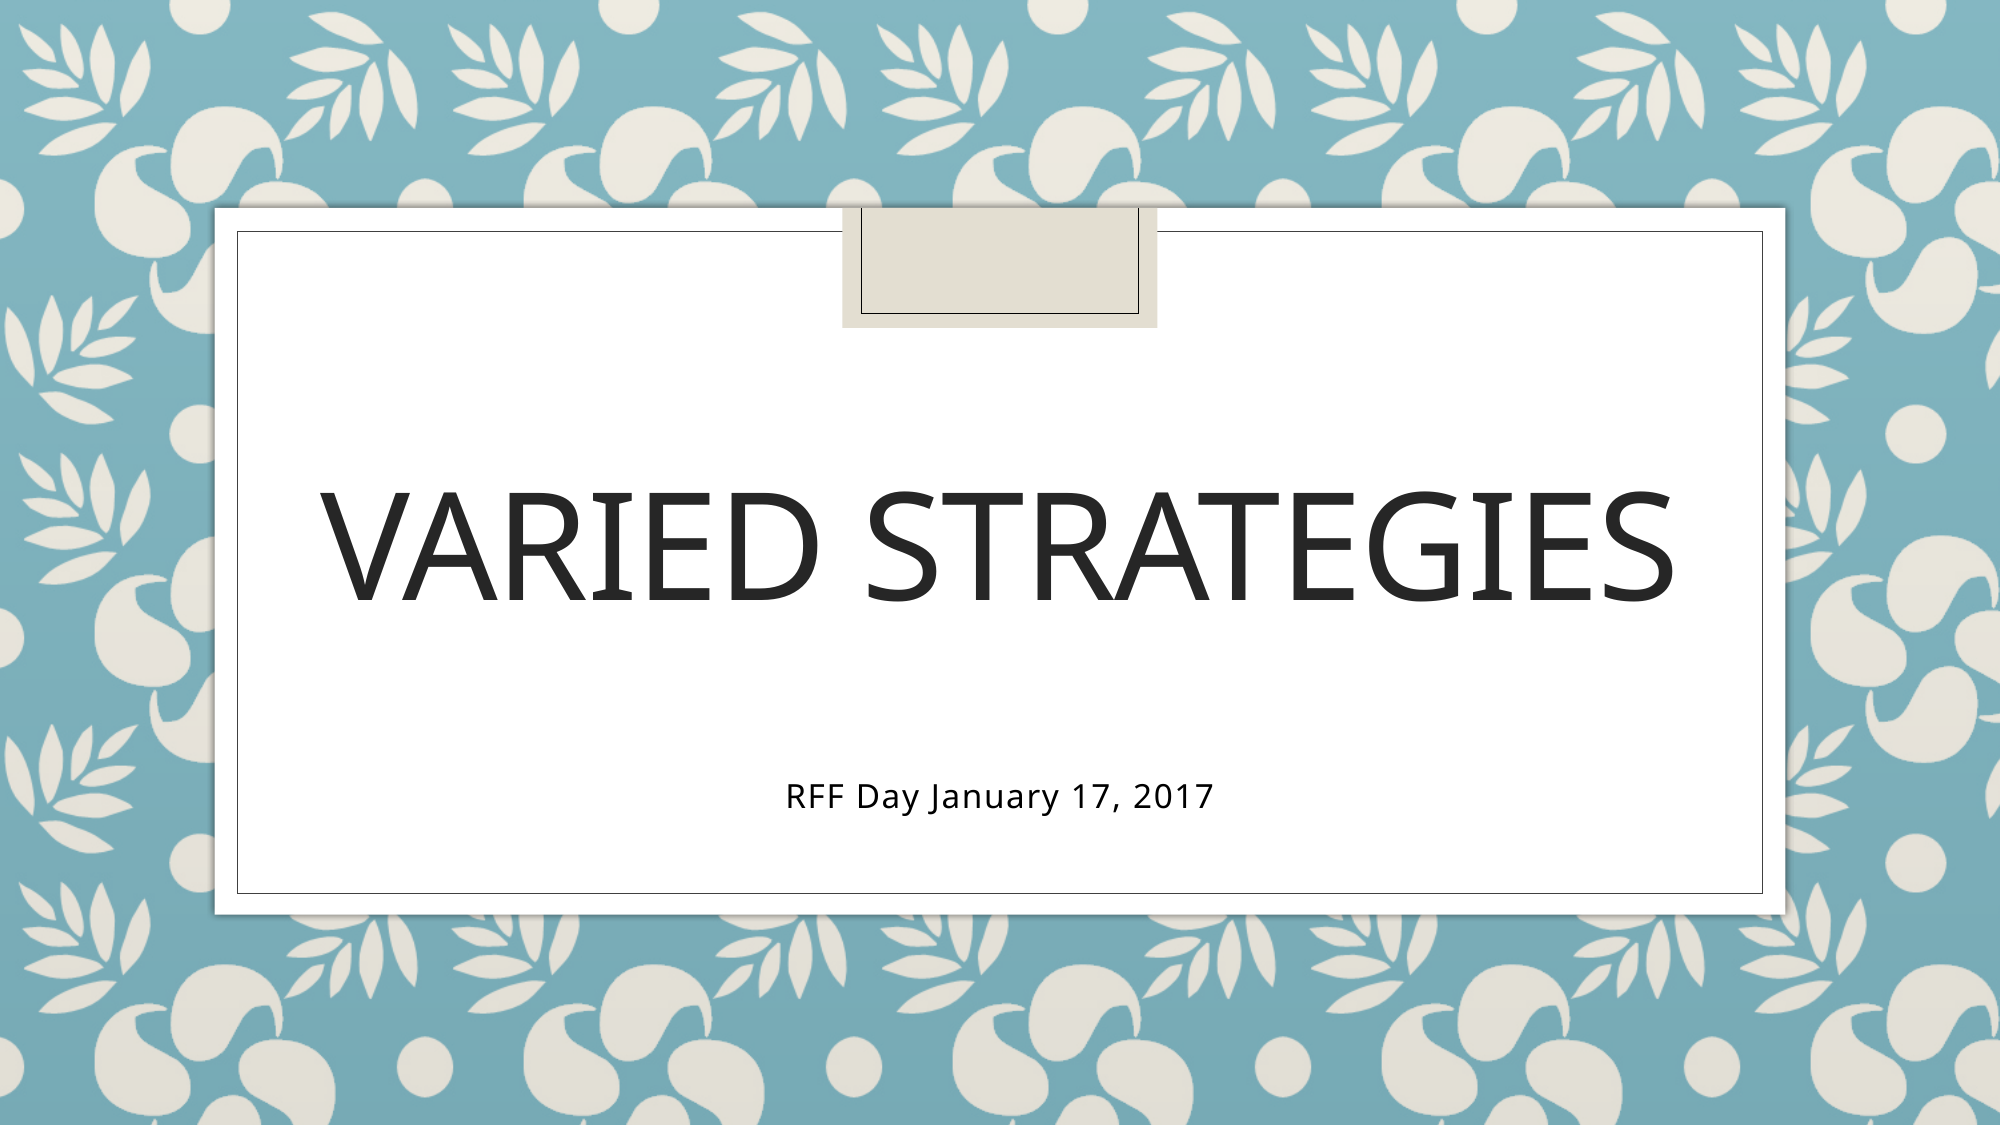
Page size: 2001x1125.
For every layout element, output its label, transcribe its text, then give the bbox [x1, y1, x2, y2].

title Varied Strategies [256, 343, 1744, 768]
subtitle RFF Day January 17, 2017 [256, 768, 1745, 844]
